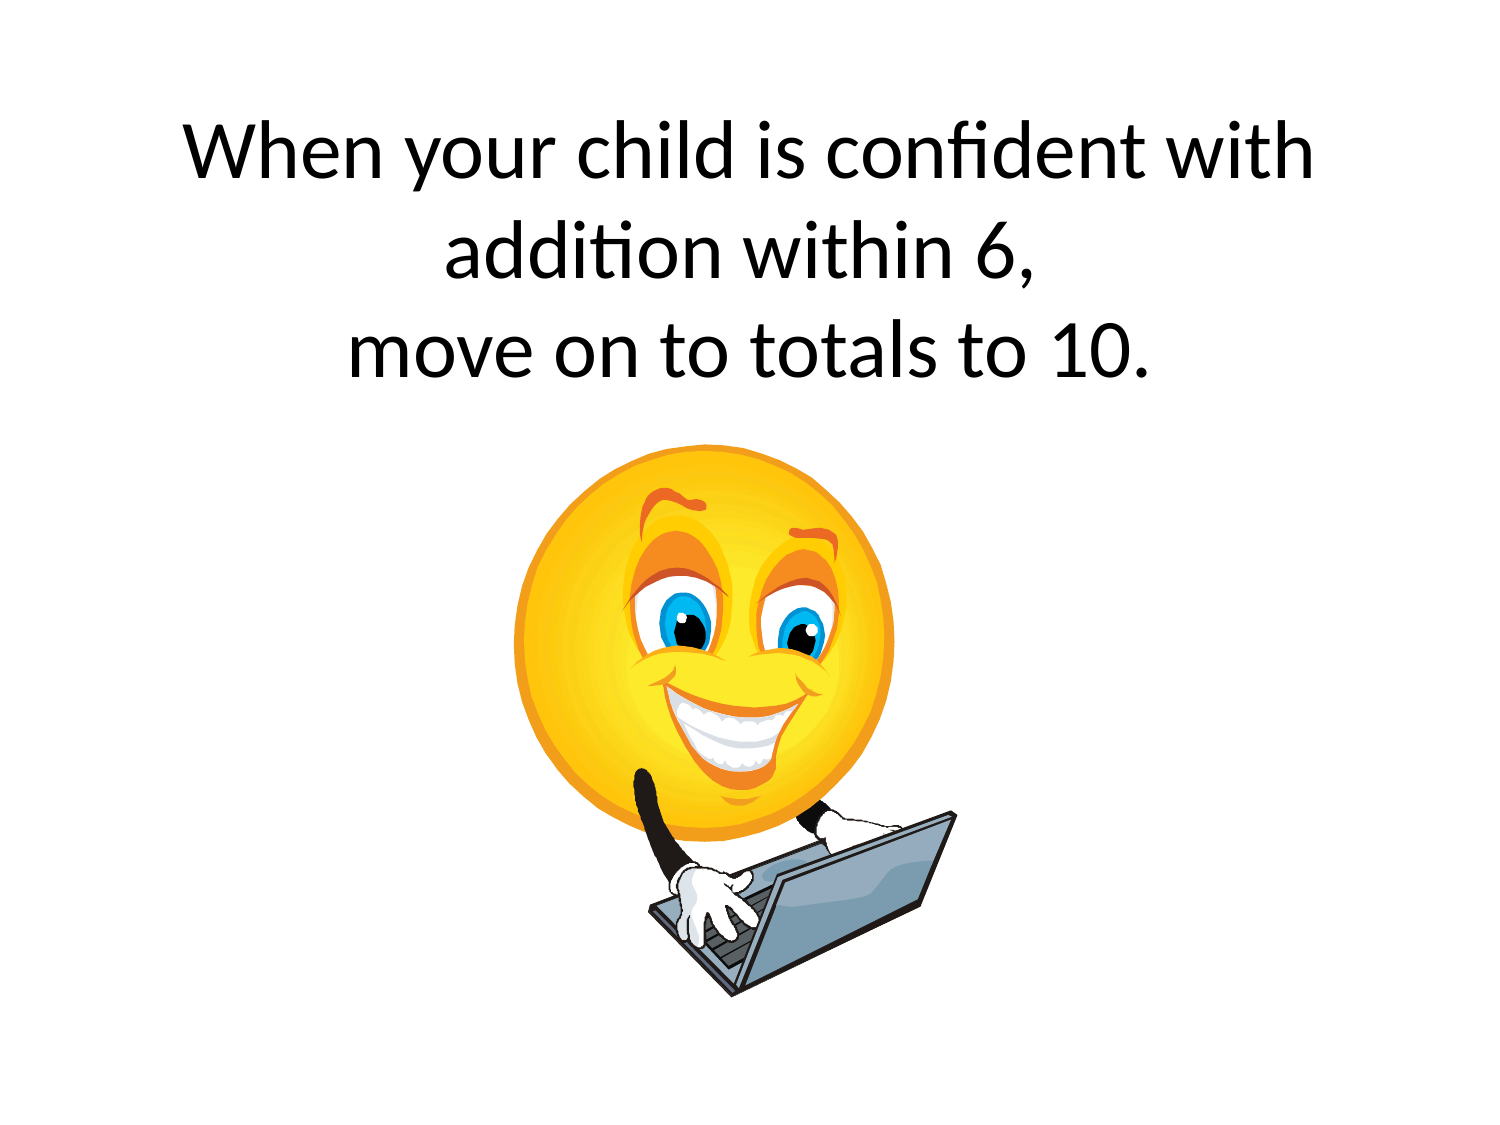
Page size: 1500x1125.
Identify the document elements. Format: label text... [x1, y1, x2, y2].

title When your child is confident with addition within 6, move on to totals to 10. [75, 45, 1425, 445]
picture [513, 444, 958, 998]
